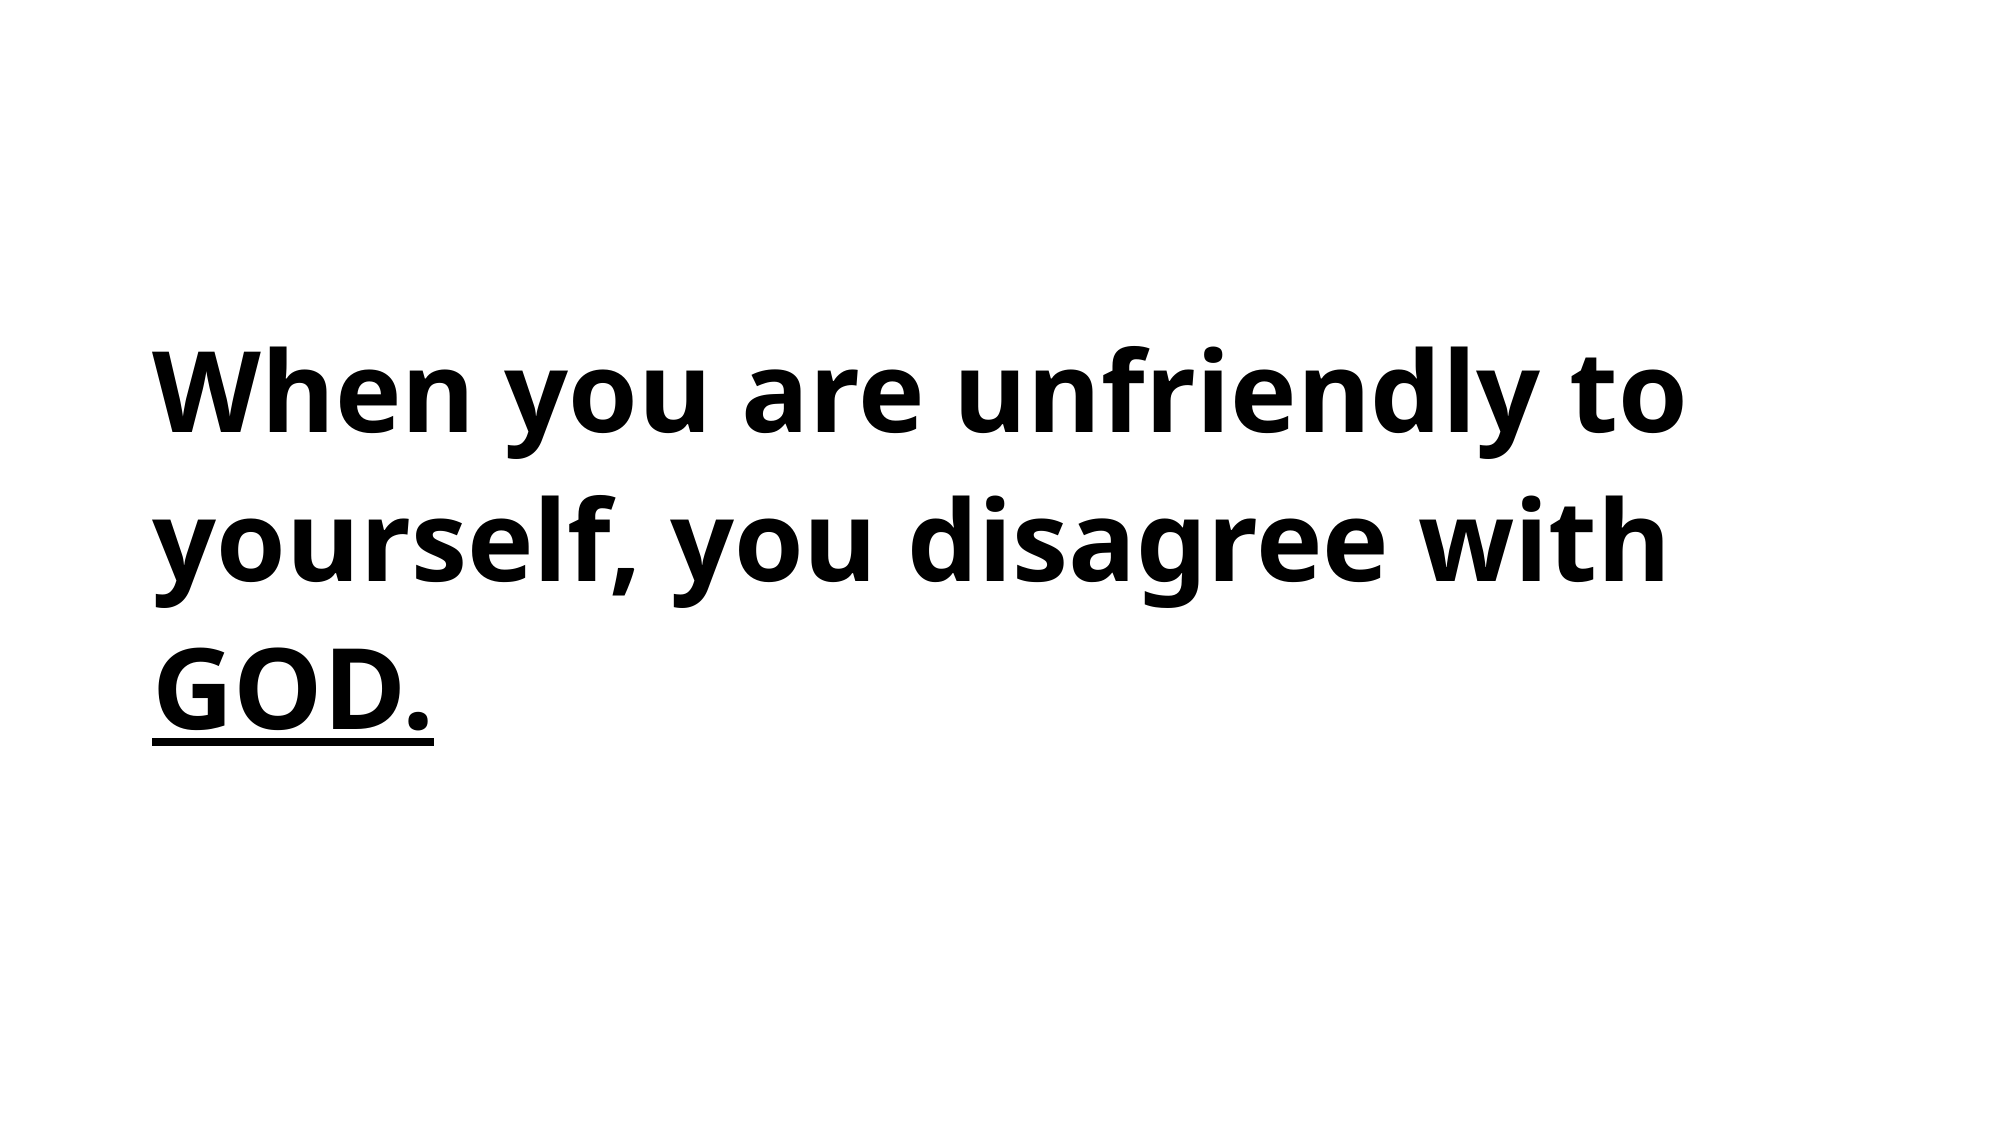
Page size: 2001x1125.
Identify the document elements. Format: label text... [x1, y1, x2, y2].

list When you are unfriendly to yourself, you disagree with GOD. [137, 299, 1863, 1014]
